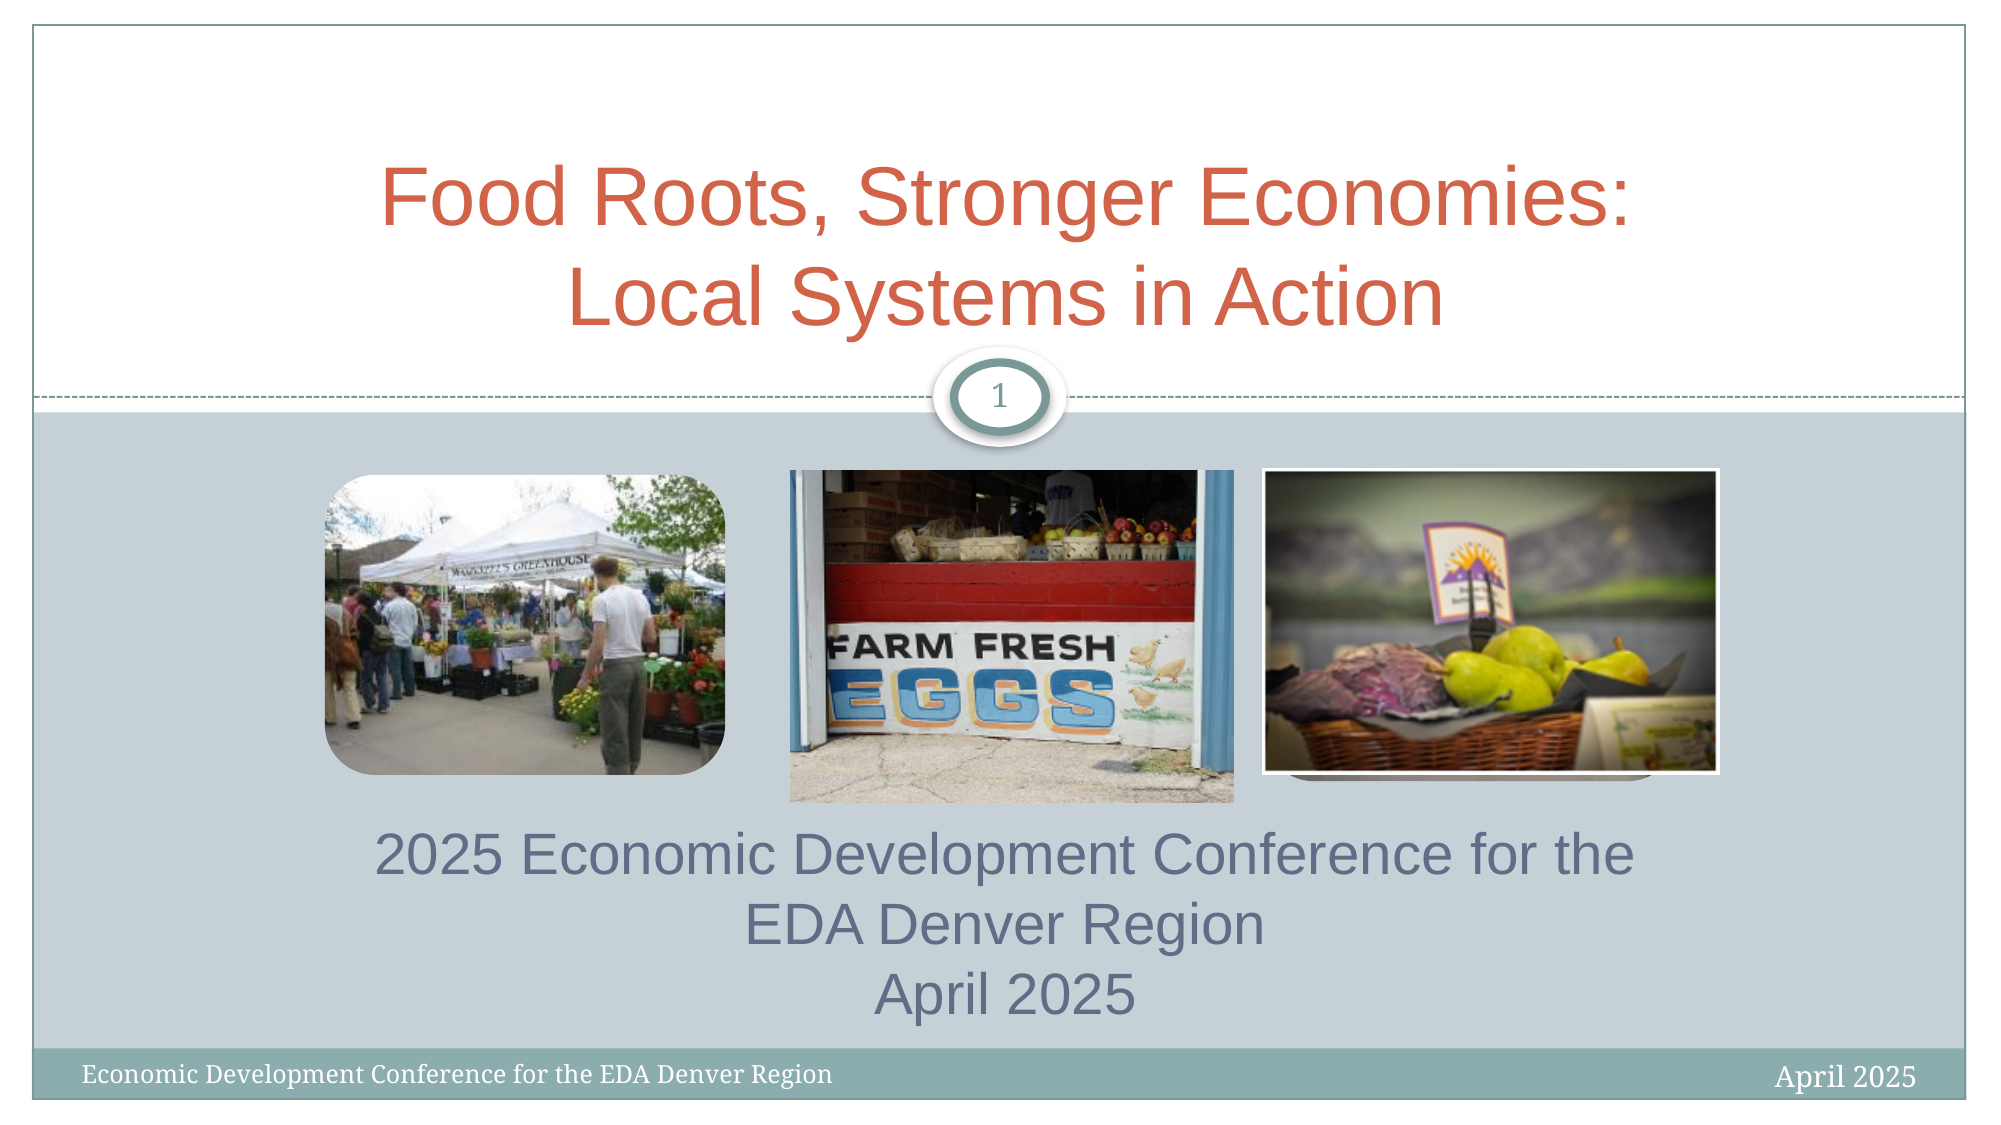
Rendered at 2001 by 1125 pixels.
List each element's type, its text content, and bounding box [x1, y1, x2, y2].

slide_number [1266, 1050, 1933, 1111]
picture [790, 469, 1235, 803]
text_box 2025 Economic Development Conference for the EDA Denver Region April 2025 [355, 809, 1656, 1034]
picture [324, 474, 726, 776]
footer Economic Development Conference for the EDA Denver Region [66, 1051, 850, 1112]
slide_number 1 [950, 360, 1050, 433]
title Food Roots, Stronger Economies: Local Systems in Action [312, 62, 1700, 350]
picture [1262, 468, 1720, 782]
